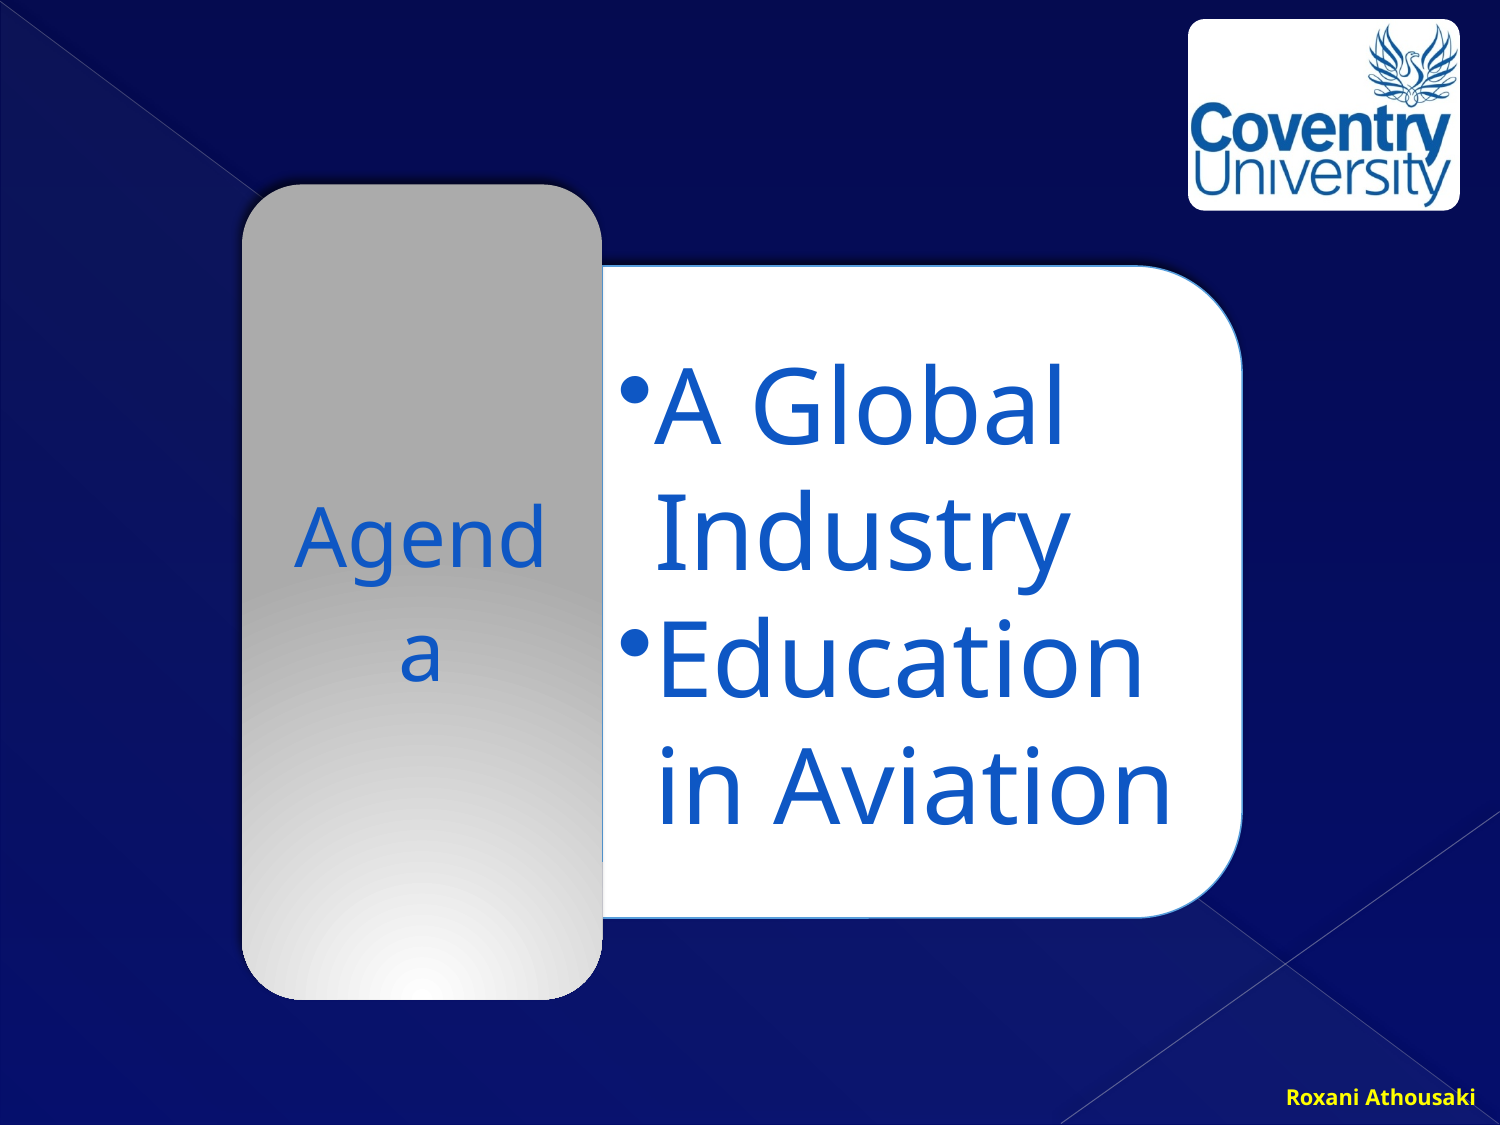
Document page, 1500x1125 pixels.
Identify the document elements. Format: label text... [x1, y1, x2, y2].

text_box Roxani Athousaki [1271, 1075, 1492, 1117]
picture [1187, 18, 1460, 211]
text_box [241, 184, 1243, 1000]
